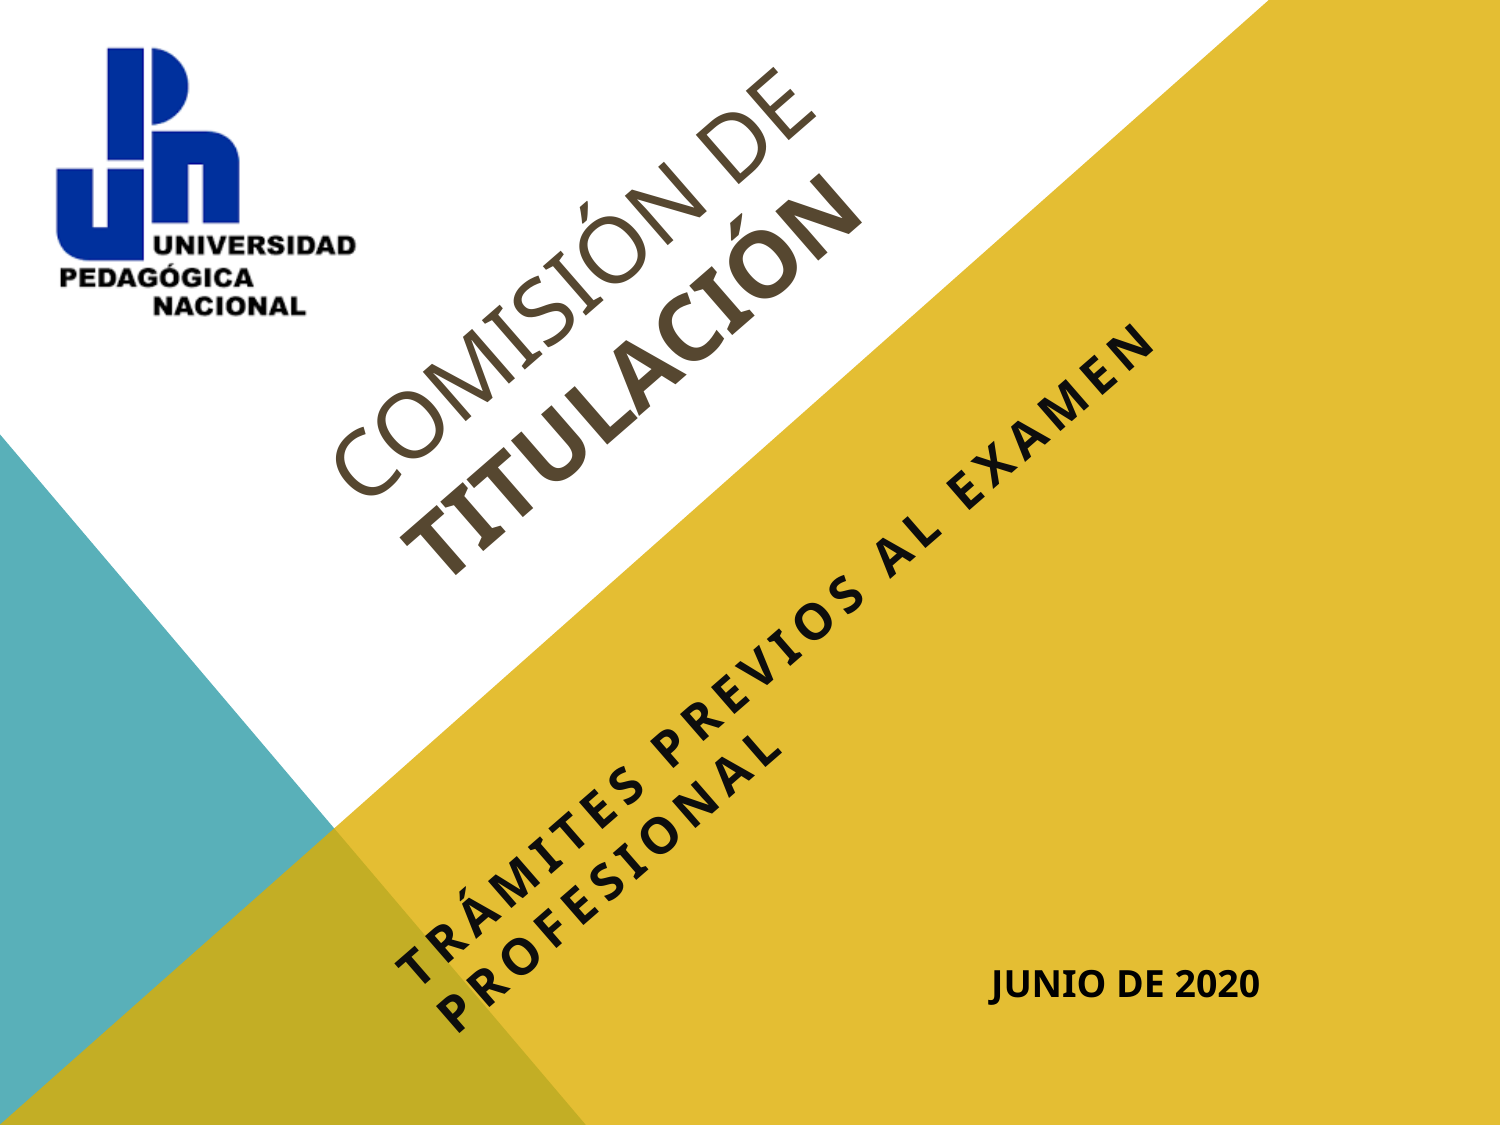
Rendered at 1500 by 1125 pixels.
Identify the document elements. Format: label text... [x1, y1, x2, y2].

picture [3, 30, 409, 335]
title Comisión de titulación [147, 0, 1078, 758]
text_box JUNIO DE 2020 [976, 952, 1276, 1012]
subtitle TRÁMITES PREVIOS AL EXAMEN PROFESIONAL [371, 73, 1439, 1013]
